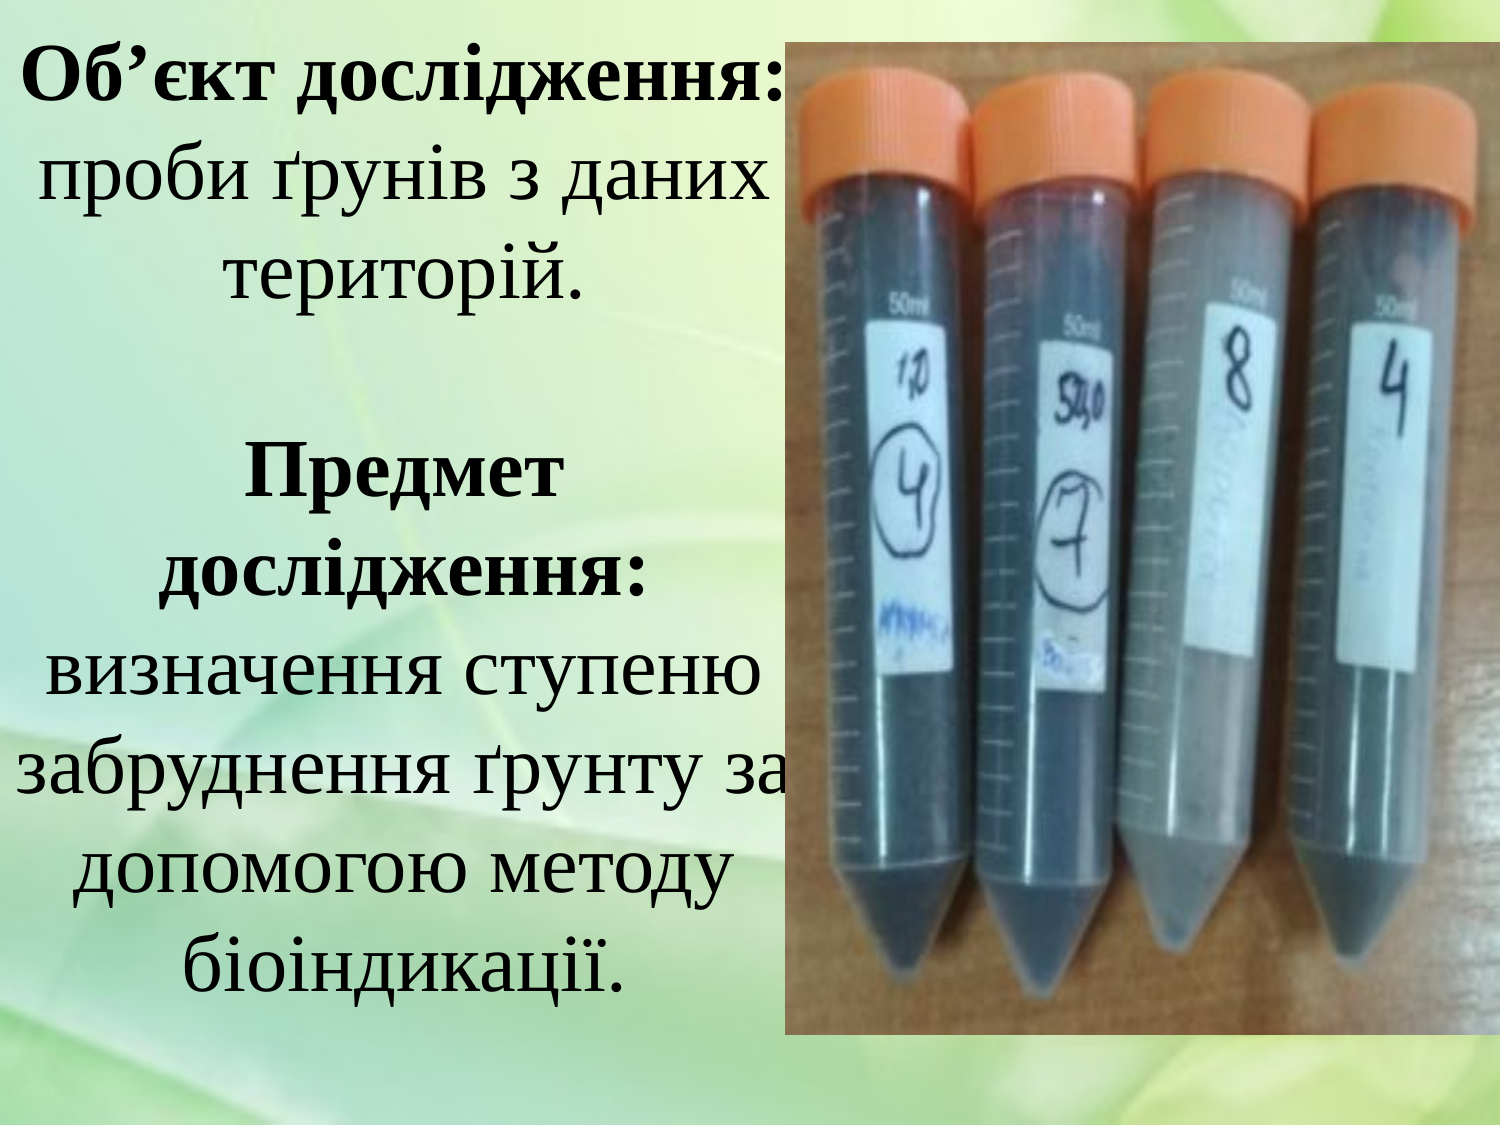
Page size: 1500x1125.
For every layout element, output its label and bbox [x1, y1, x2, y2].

list [0, 0, 1500, 1125]
picture [785, 42, 1500, 1036]
